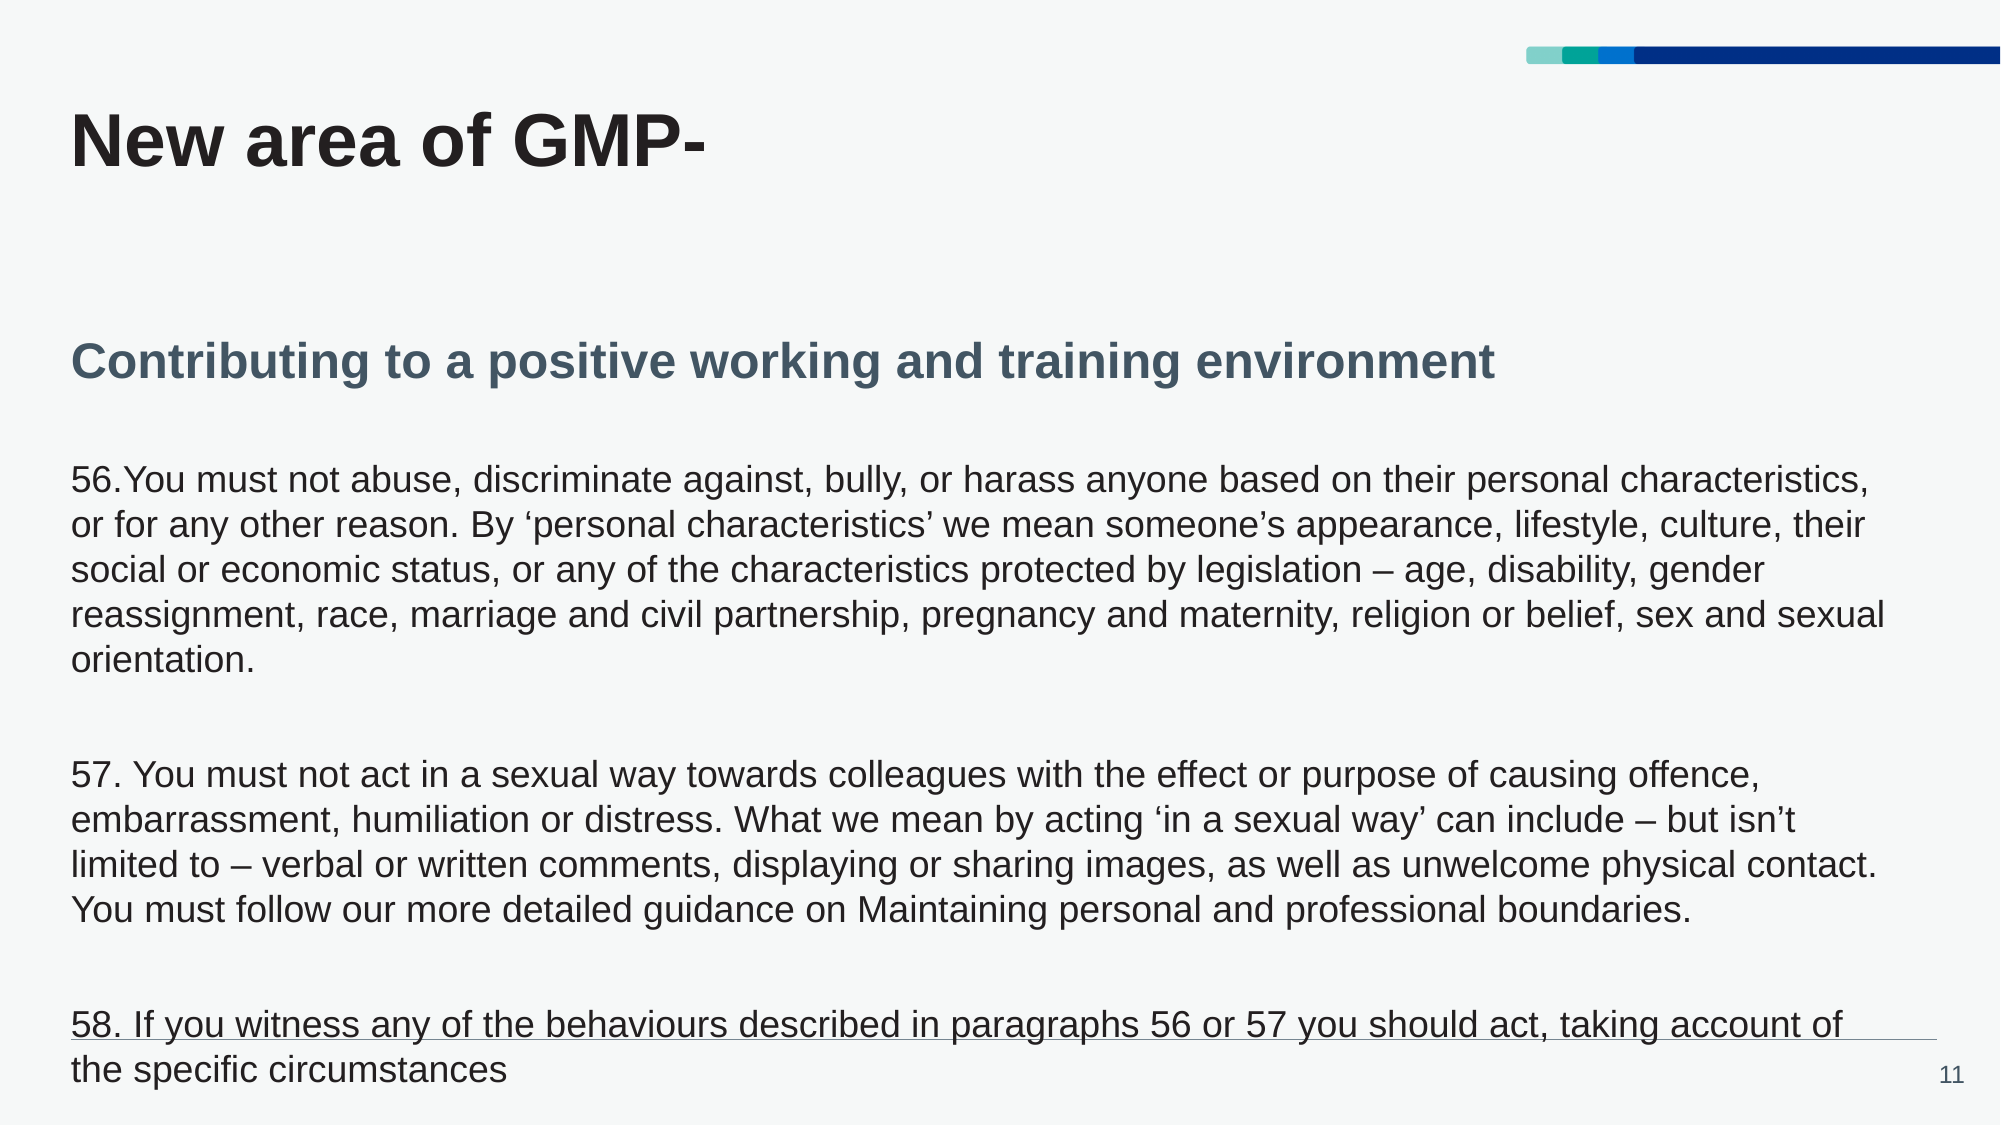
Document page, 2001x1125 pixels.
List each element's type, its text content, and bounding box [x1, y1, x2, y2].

title New area of GMP- [70, 70, 1942, 213]
list Contributing to a positive working and training environment [70, 342, 1878, 438]
list 56.You must not abuse, discriminate against, bully, or harass anyone based on their personal characteristics, or for any other reason. By ‘personal characteristics’ we mean someone’s appearance, lifestyle, culture, their social or economic status, or any of the characteristics protected by legislation – age, disability, gender reassignment, race, marriage and civil partnership, pregnancy and maternity, religion or belief, sex and sexual orientation. 57. You must not act in a sexual way towards colleagues with the effect or purpose of causing offence, embarrassment, humiliation or distress. What we mean by acting ‘in a sexual way’ can include – but isn’t limited to – verbal or written comments, displaying or sharing images, as well as unwelcome physical contact. You must follow our more detailed guidance on Maintaining personal and professional boundaries. 58. If you witness any of the behaviours described in paragraphs 56 or 57 you should act, taking account of the specific circumstances [70, 454, 1890, 1094]
picture [1513, 41, 2001, 71]
